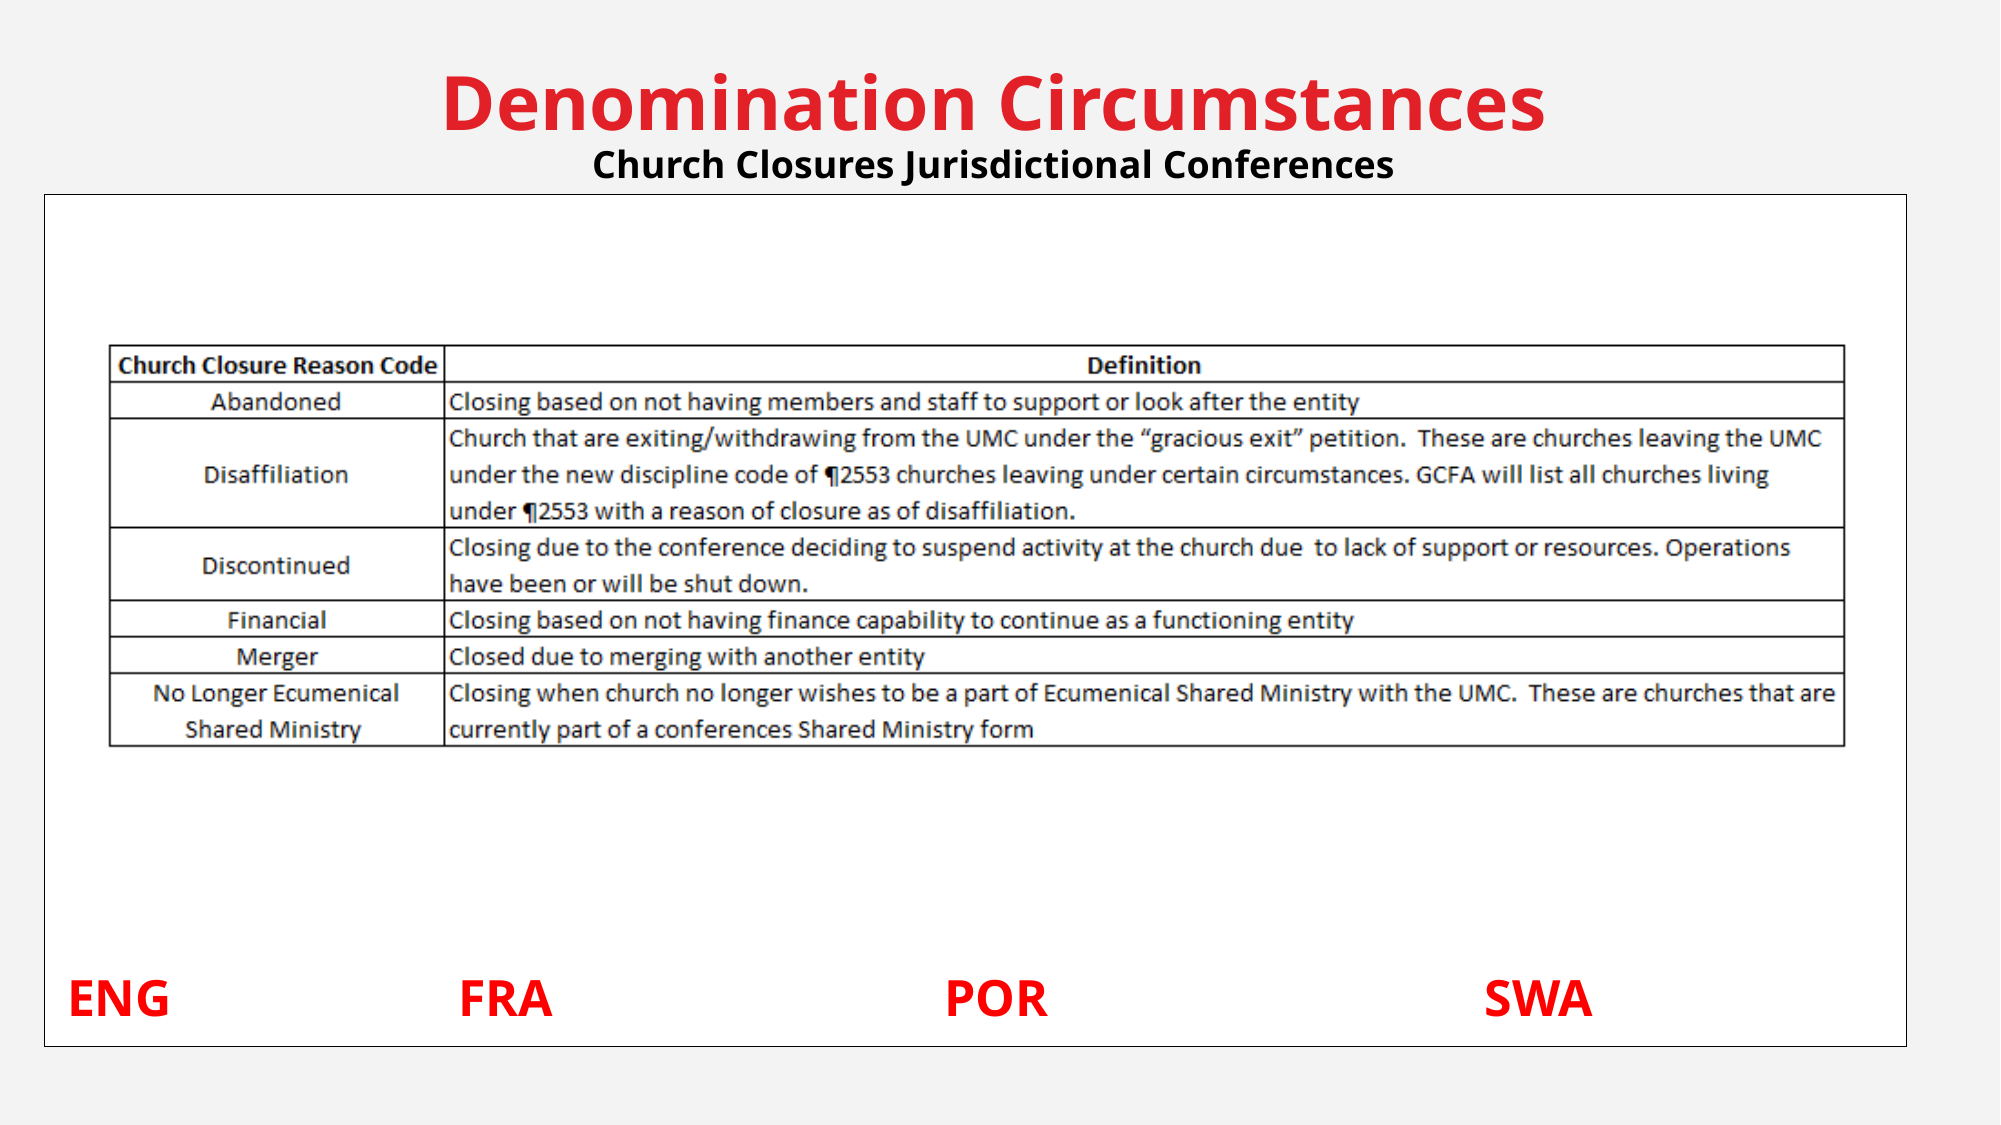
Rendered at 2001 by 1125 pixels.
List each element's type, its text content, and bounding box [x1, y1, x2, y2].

text_box POR [929, 959, 1092, 1034]
text_box SWA [1469, 959, 1632, 1034]
text_box Denomination Circumstances [44, 48, 1944, 153]
picture [93, 325, 1851, 760]
text_box z [43, 193, 1908, 1048]
text_box FRA [443, 959, 606, 1034]
text_box ENG [52, 959, 215, 1034]
text_box Church Closures Jurisdictional Conferences [62, 133, 1925, 239]
